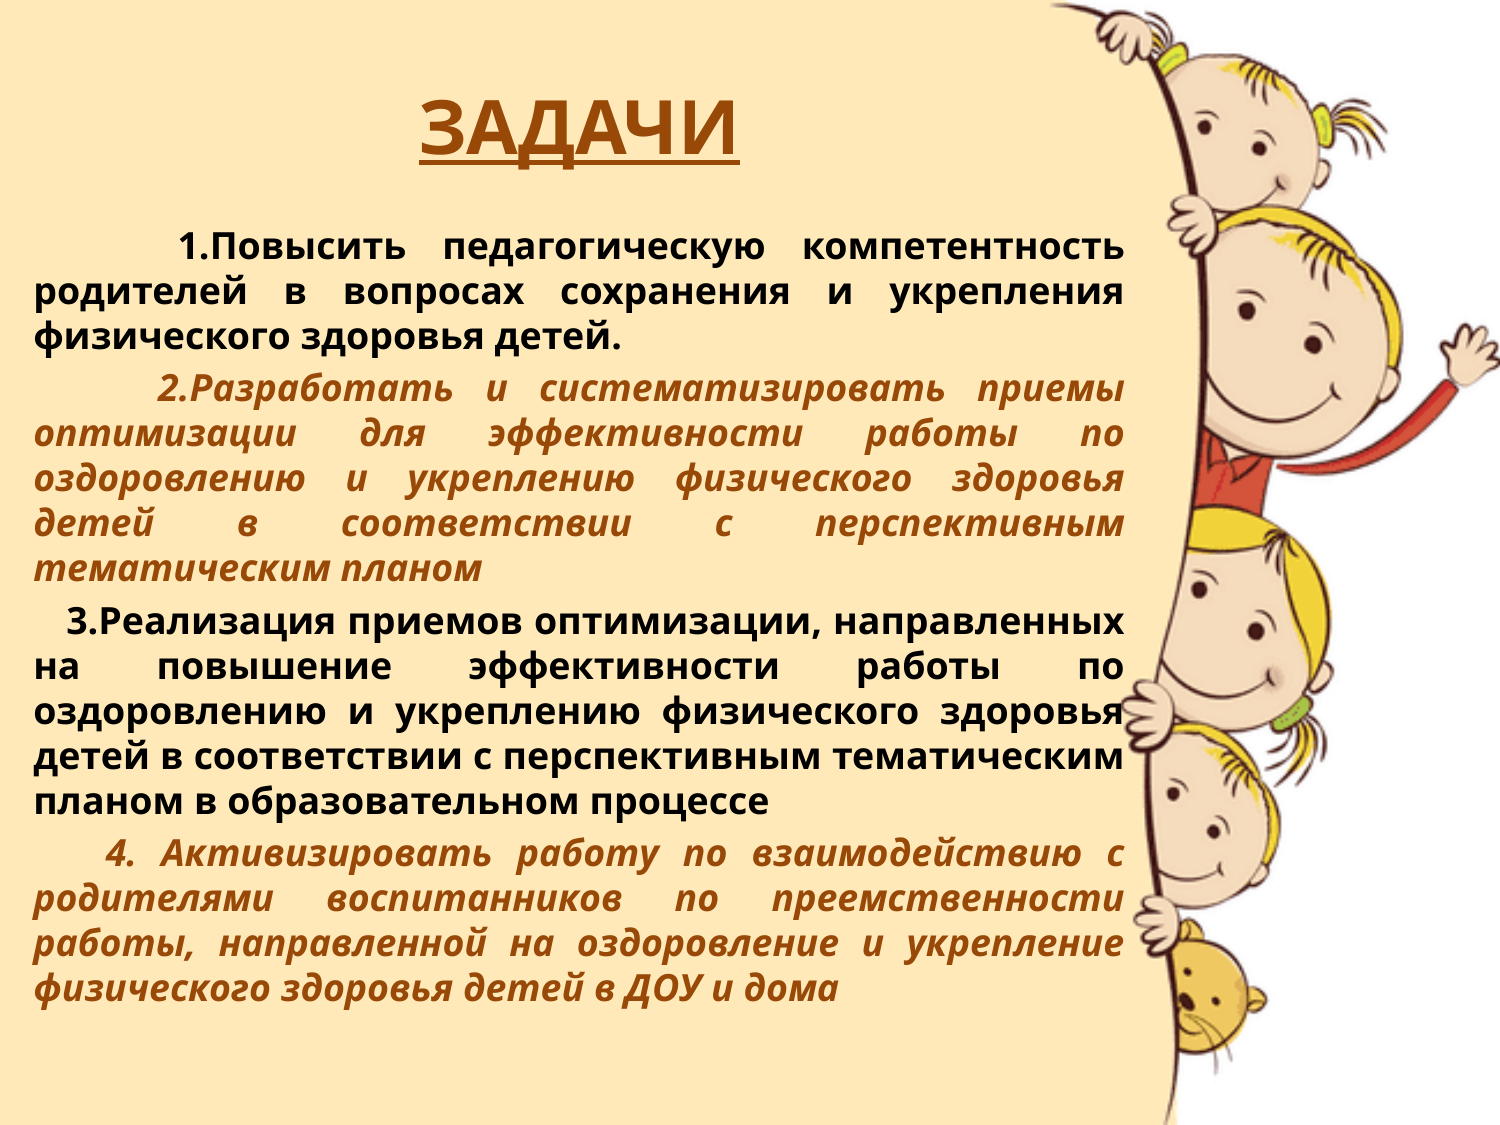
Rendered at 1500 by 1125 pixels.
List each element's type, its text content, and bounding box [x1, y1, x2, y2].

list 1.Повысить педагогическую компетентность родителей в вопросах сохранения и укрепления физического здоровья детей. 2.Разработать и систематизировать приемы оптимизации для эффективности работы по оздоровлению и укреплению физического здоровья детей в соответствии с перспективным тематическим планом 3.Реализация приемов оптимизации, направленных на повышение эффективности работы по оздоровлению и укреплению физического здоровья детей в соответствии с перспективным тематическим планом в образовательном процессе 4. Активизировать работу по взаимодействию с родителями воспитанников по преемственности работы, направленной на оздоровление и укрепление физического здоровья детей в ДОУ и дома [18, 213, 1141, 1125]
picture [0, 0, 1500, 1125]
title ЗАДАЧИ [77, 66, 1082, 183]
